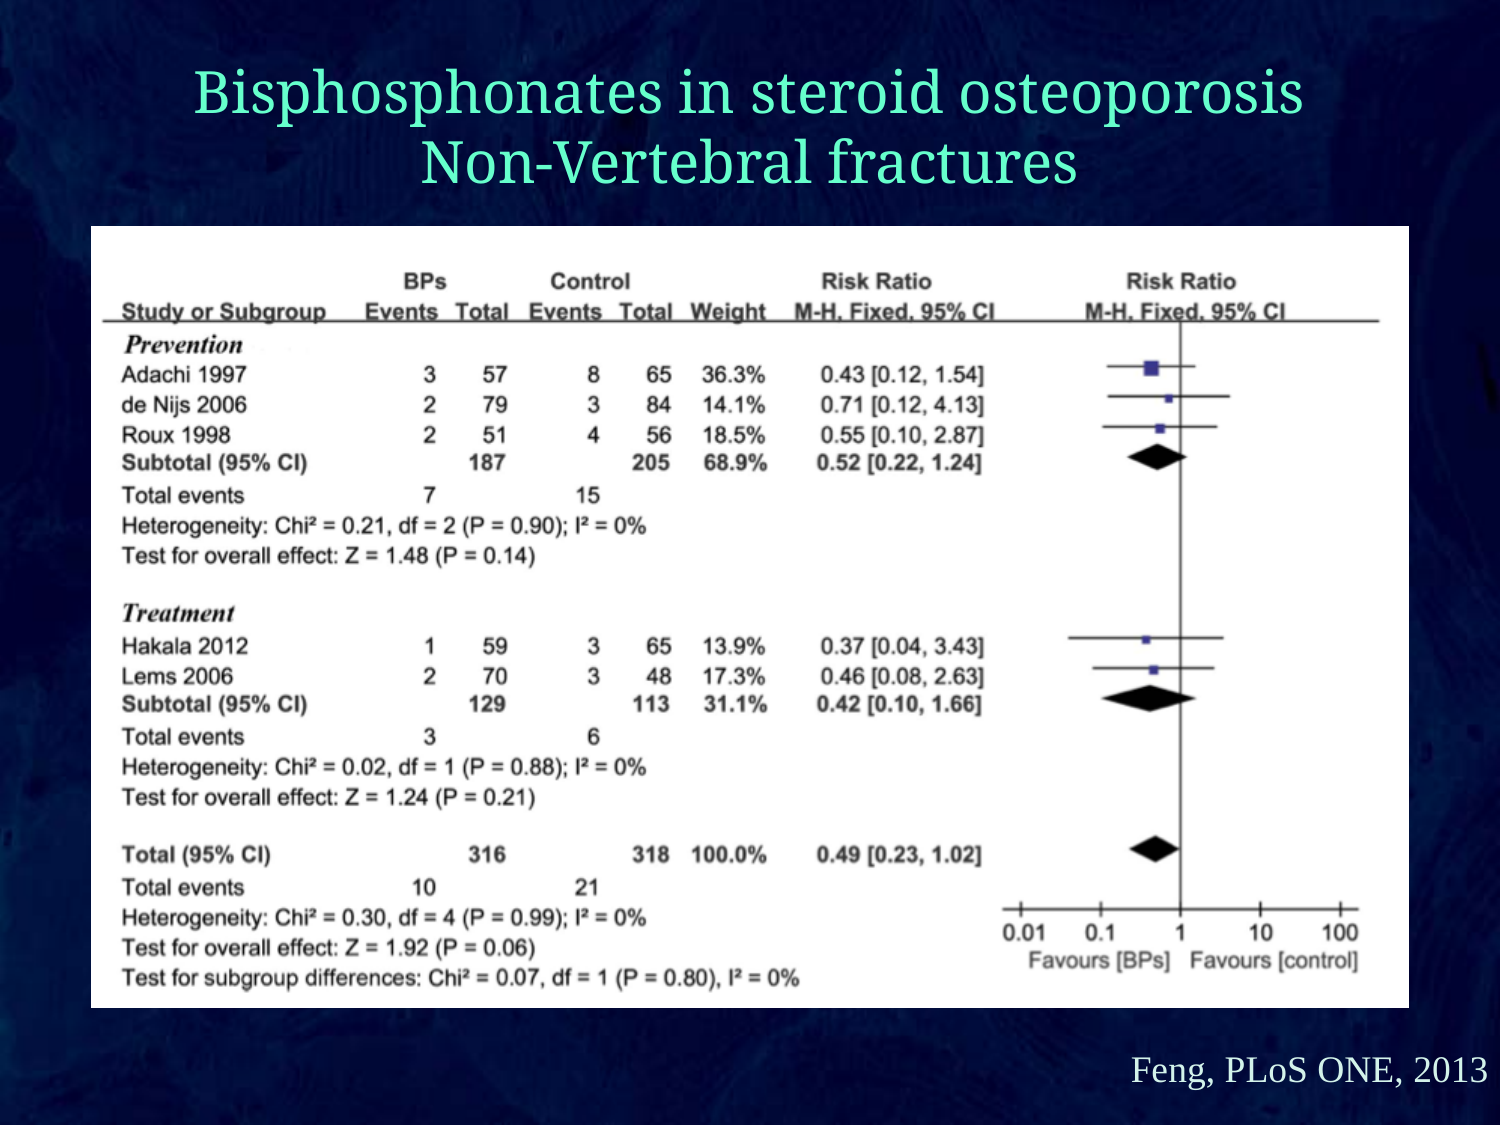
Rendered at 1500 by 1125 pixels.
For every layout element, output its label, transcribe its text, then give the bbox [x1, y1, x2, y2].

picture [0, 0, 1500, 1125]
text_box Feng, PLoS ONE, 2013 [1116, 1037, 1500, 1098]
title Bisphosphonates in steroid osteoporosis Non-Vertebral fractures [112, 62, 1388, 188]
